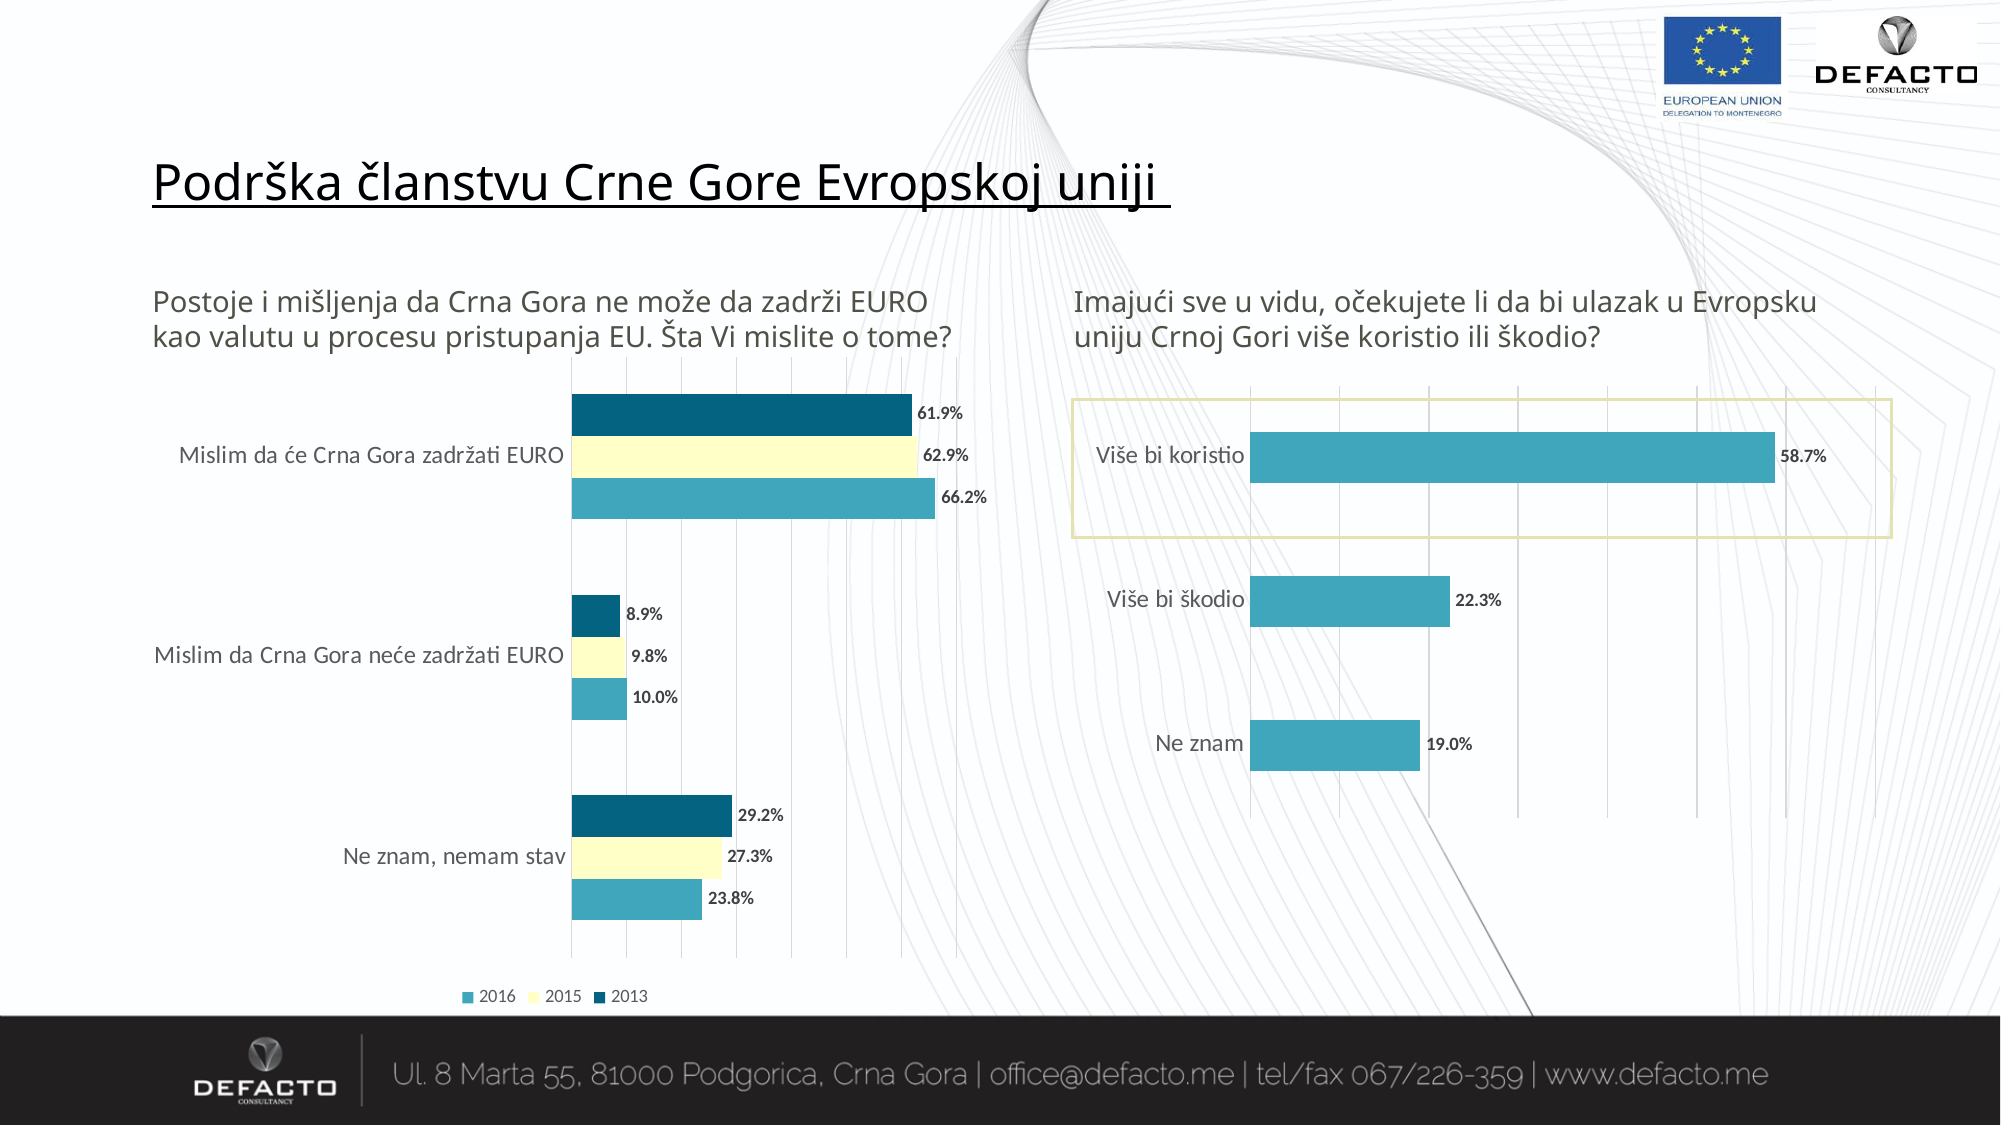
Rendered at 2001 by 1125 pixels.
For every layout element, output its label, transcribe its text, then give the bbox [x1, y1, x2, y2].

text_box Postoje i mišljenja da Crna Gora ne može da zadrži EURO kao valutu u procesu pristupanja EU. Šta Vi mislite o tome? [137, 276, 988, 343]
title Podrška članstvu Crne Gore Evropskoj uniji [137, 76, 1863, 294]
text_box Imajući sve u vidu, očekujete li da bi ulazak u Evropsku uniju Crnoj Gori više koristio ili škodio? [1059, 276, 1910, 361]
picture [0, 0, 2001, 1125]
text_box [1072, 399, 1079, 539]
chart [1079, 376, 1892, 827]
chart [137, 343, 988, 1014]
